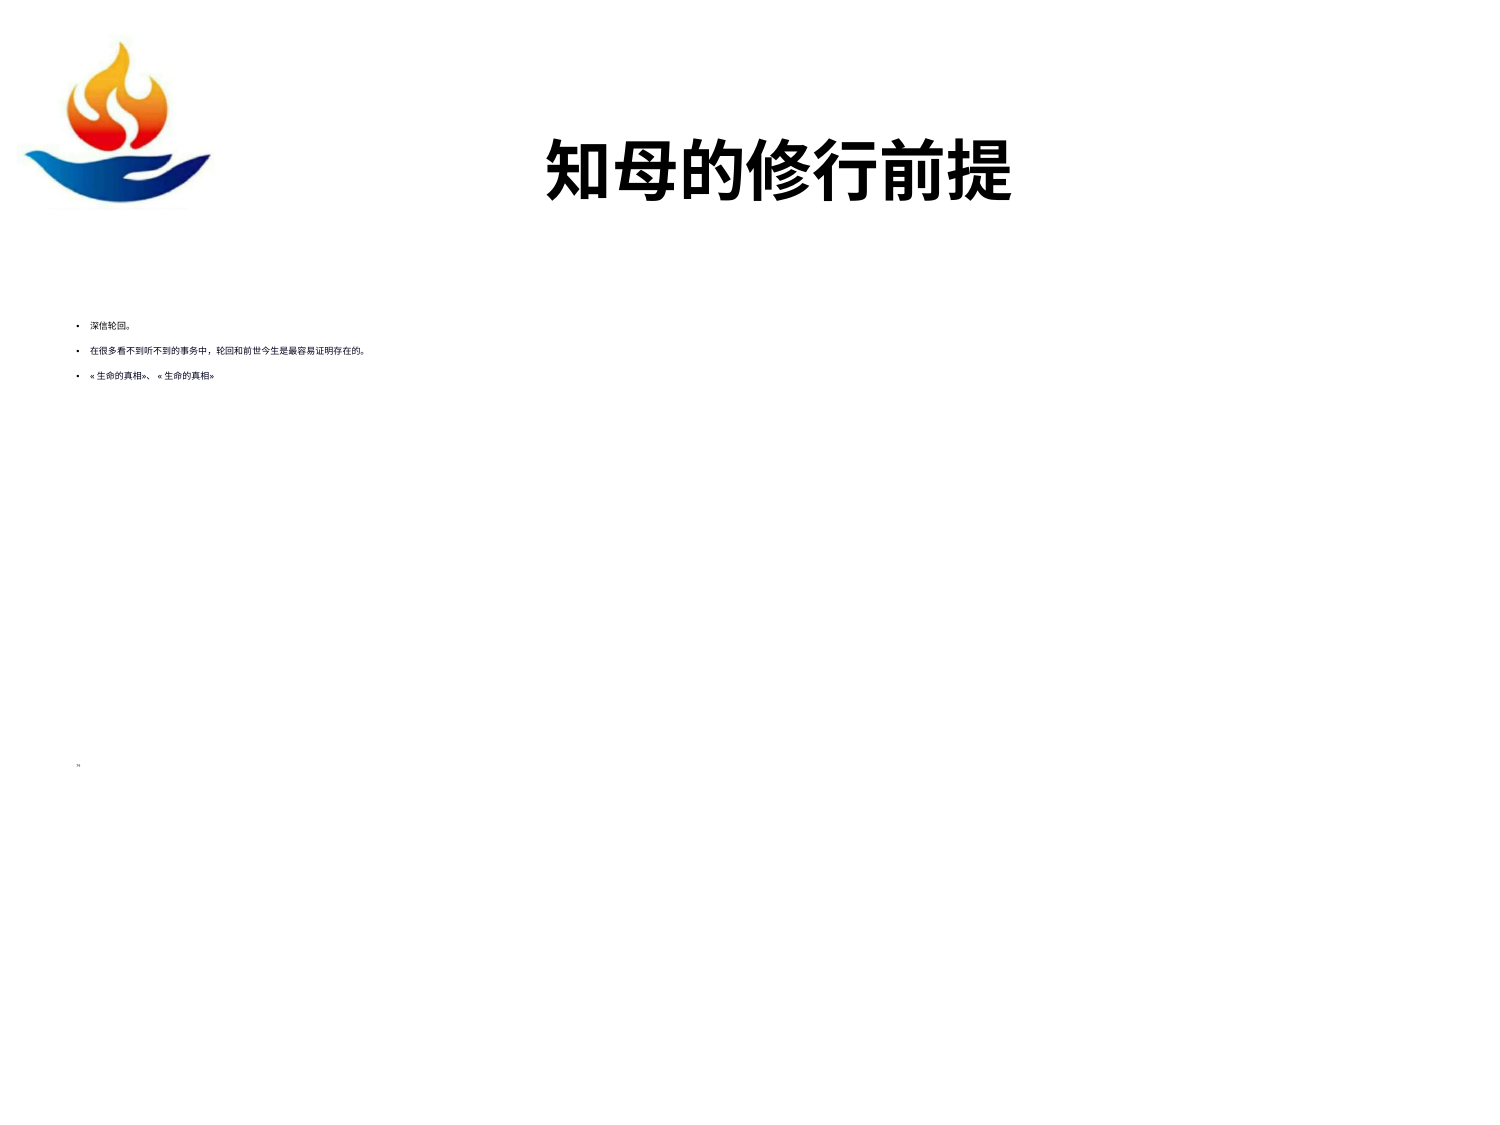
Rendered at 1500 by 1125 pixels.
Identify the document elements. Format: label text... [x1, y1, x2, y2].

title 知母的修行前提 [224, 101, 1412, 236]
picture [17, 34, 219, 236]
list 深信轮回。 在很多看不到听不到的事务中，轮回和前世今生是最容易证明存在的。 « 生命的真相»、 « 生命的真相» 79 [61, 297, 1412, 797]
